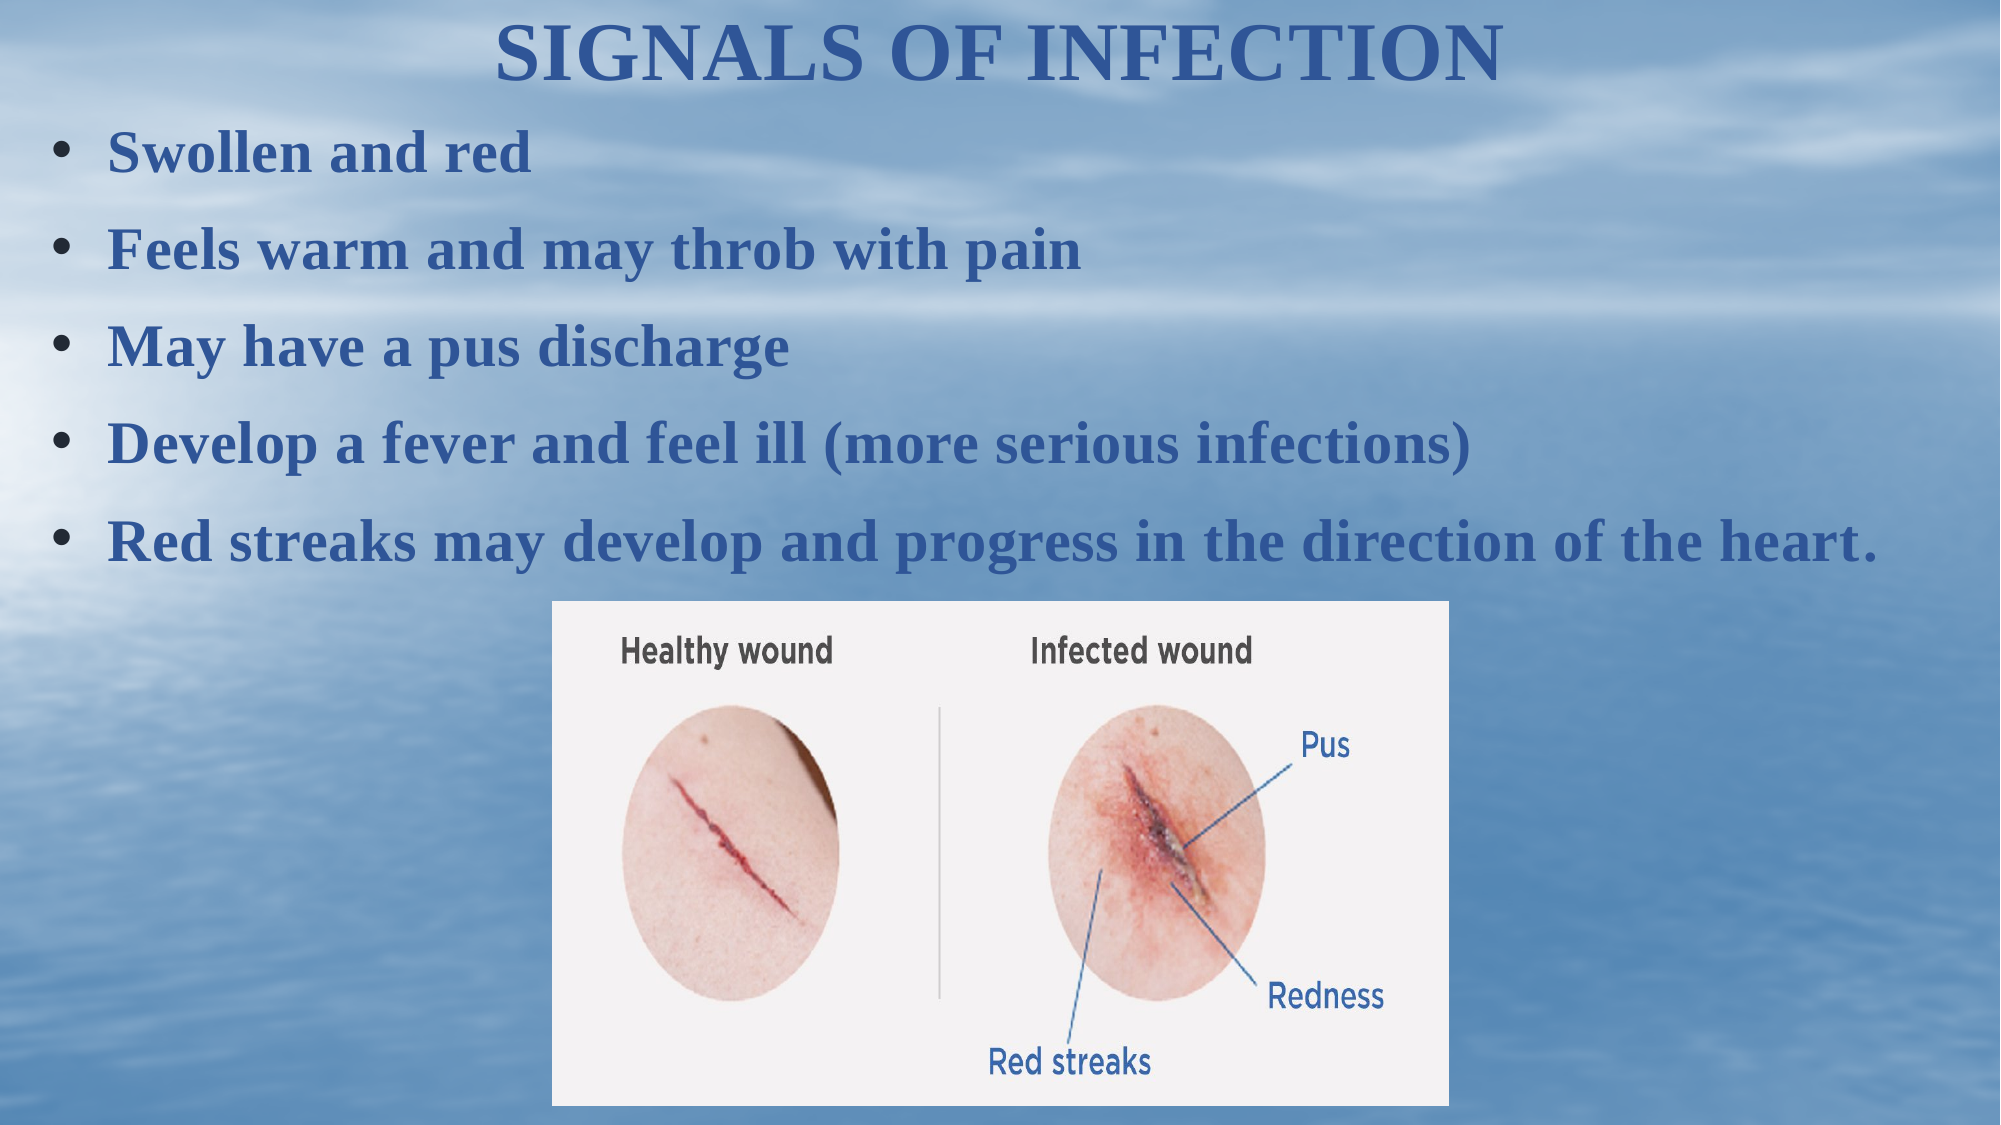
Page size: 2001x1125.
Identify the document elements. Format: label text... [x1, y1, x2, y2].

picture [552, 601, 1449, 1106]
list Swollen and red Feels warm and may throb with pain May have a pus discharge Develop a fever and feel ill (more serious infections) Red streaks may develop and progress in the direction of the heart. [36, 104, 1921, 1106]
title Signals of Infection [133, 0, 1867, 104]
